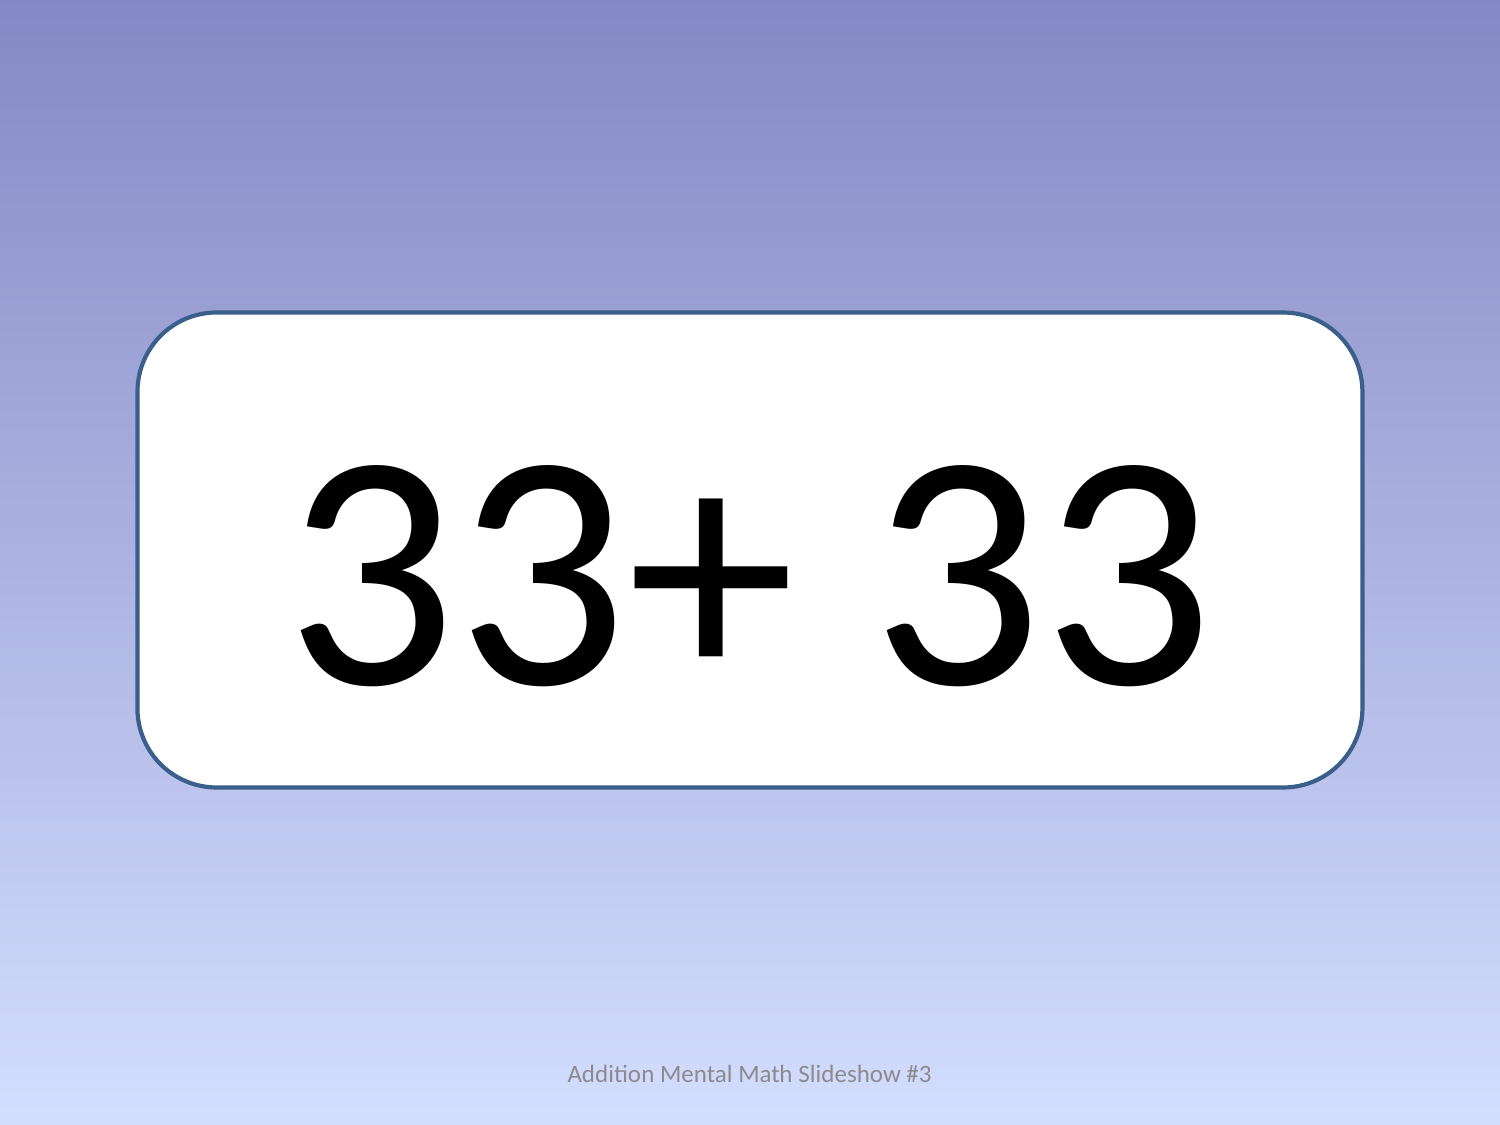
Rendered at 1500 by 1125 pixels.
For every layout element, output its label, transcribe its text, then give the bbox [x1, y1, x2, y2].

text_box 33+ 33 [135, 310, 1365, 790]
footer Addition Mental Math Slideshow #3 [512, 1042, 988, 1103]
